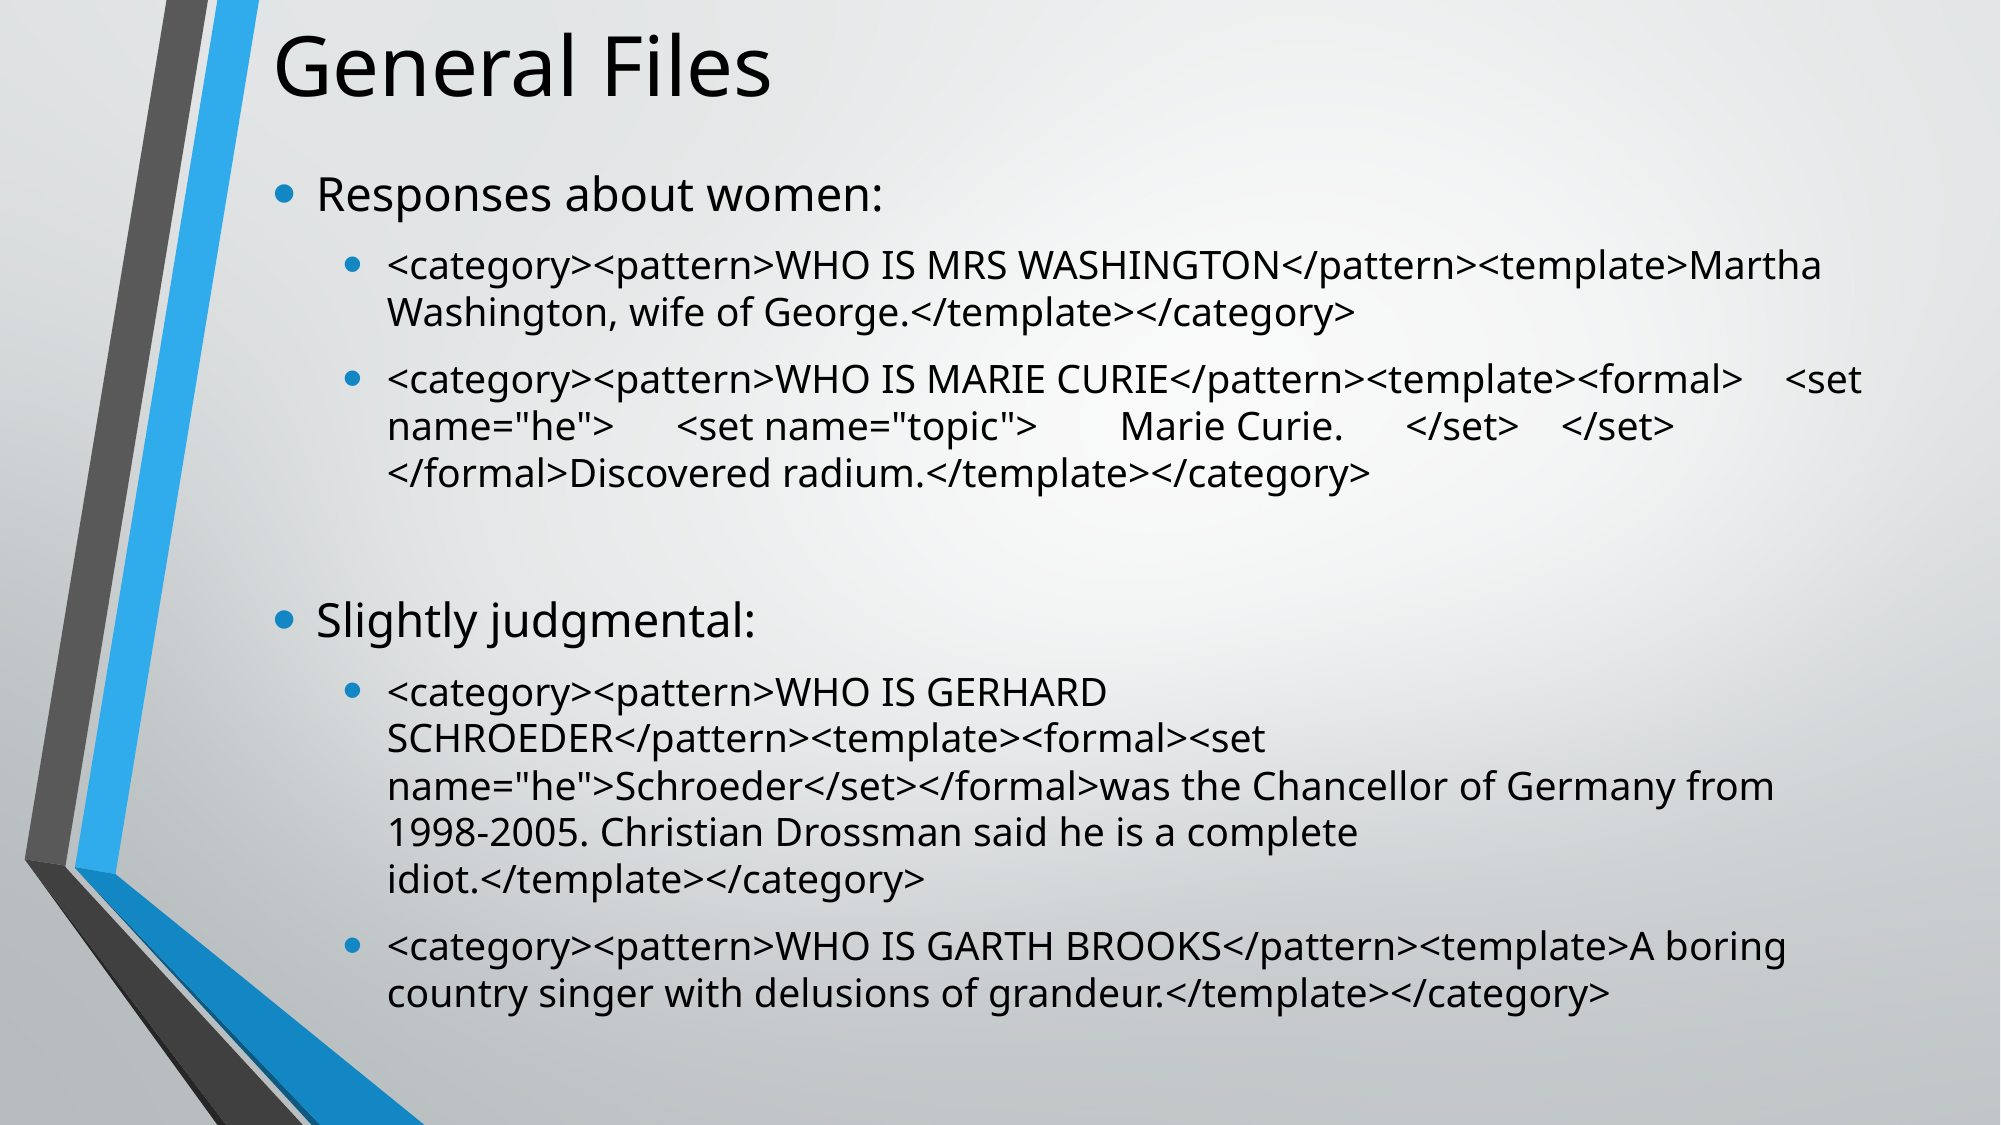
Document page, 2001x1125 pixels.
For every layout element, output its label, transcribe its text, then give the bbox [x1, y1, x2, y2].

list Responses about women: <category><pattern>WHO IS MRS WASHINGTON</pattern><template>Martha Washington, wife of George.</template></category> <category><pattern>WHO IS MARIE CURIE</pattern><template><formal> <set name="he"> <set name="topic"> Marie Curie. </set> </set> </formal>Discovered radium.</template></category> Slightly judgmental: <category><pattern>WHO IS GERHARD SCHROEDER</pattern><template><formal><set name="he">Schroeder</set></formal>was the Chancellor of Germany from 1998-2005. Christian Drossman said he is a complete idiot.</template></category> <category><pattern>WHO IS GARTH BROOKS</pattern><template>A boring country singer with delusions of grandeur.</template></category> [257, 154, 1901, 1026]
title General Files [257, 0, 2000, 126]
